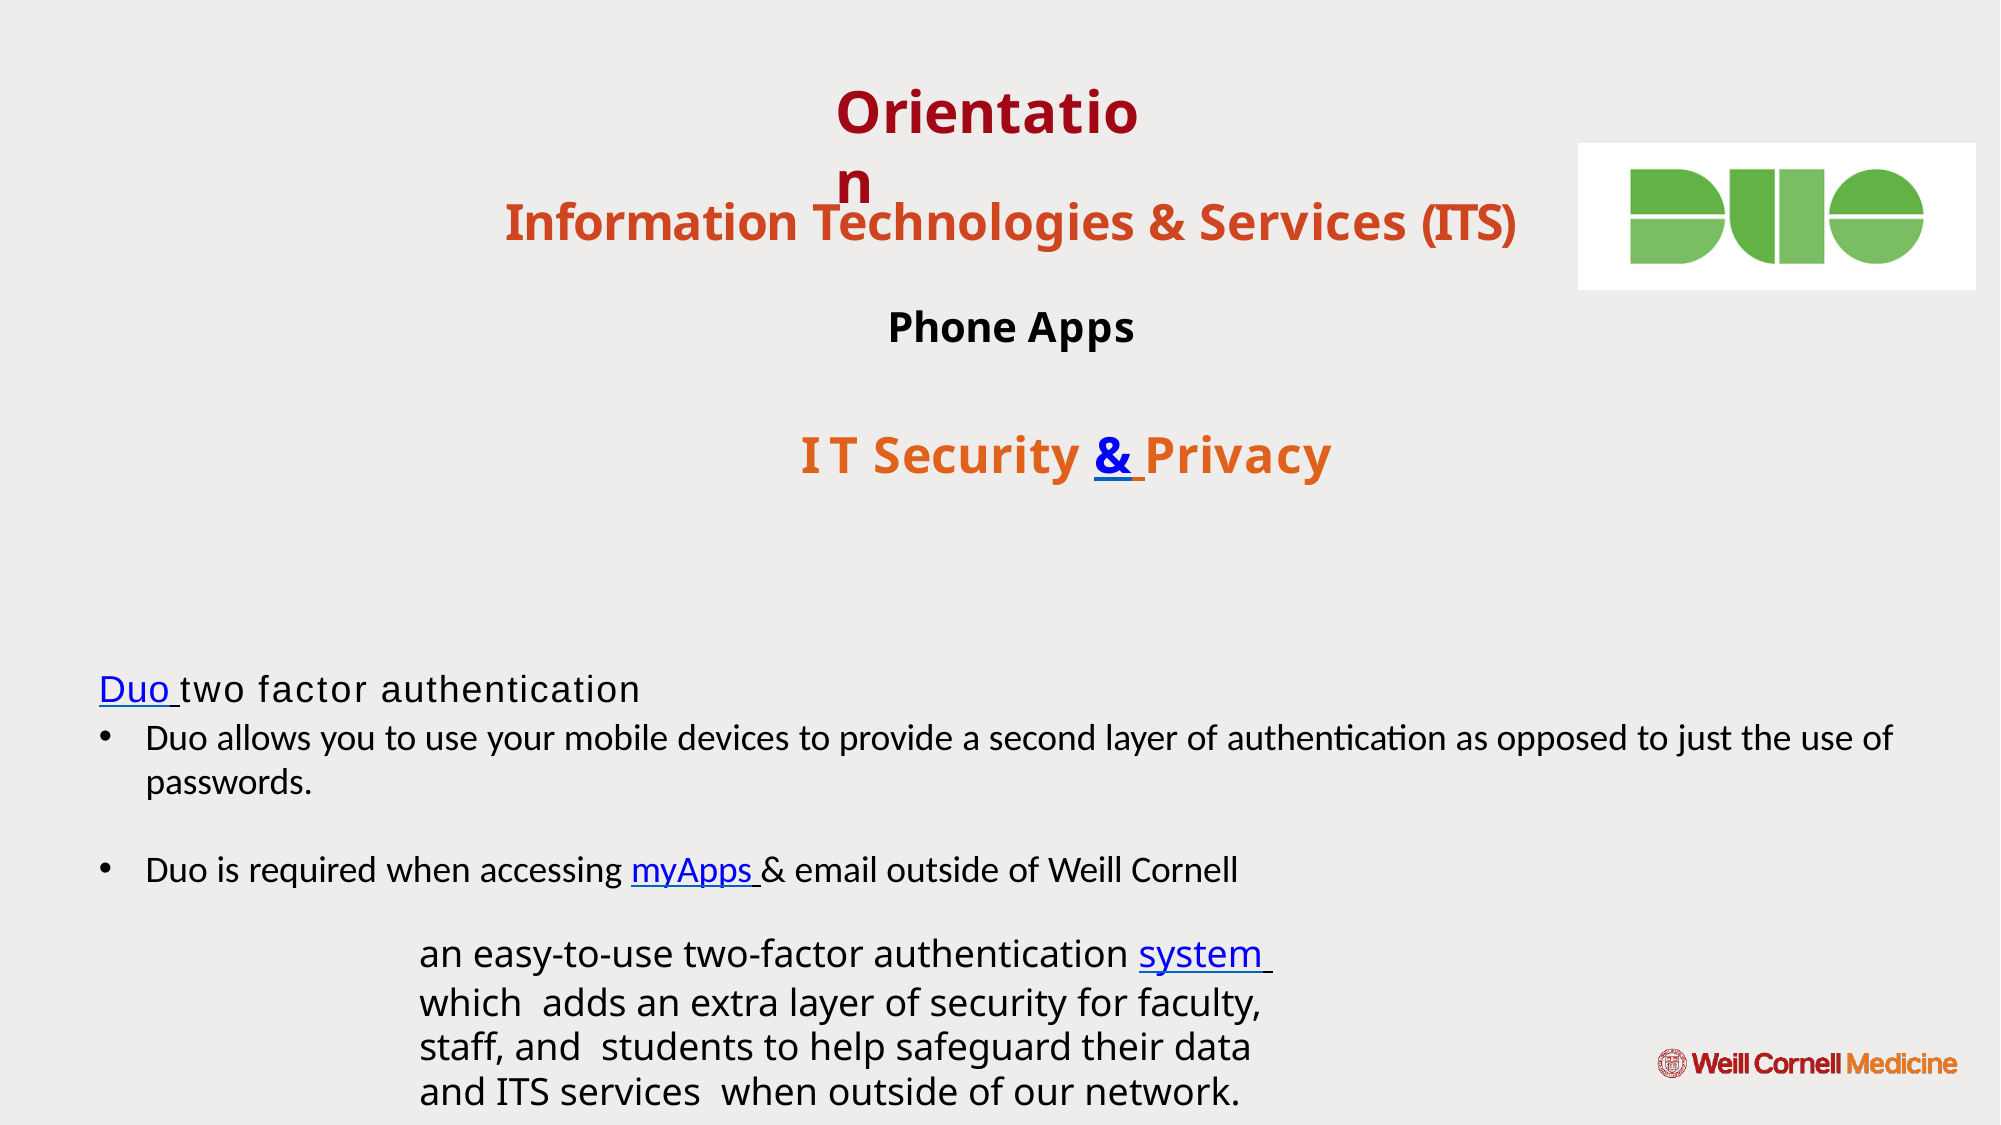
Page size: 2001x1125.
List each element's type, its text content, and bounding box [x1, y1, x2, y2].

picture [1637, 1028, 1977, 1099]
title Orientation [833, 72, 1167, 188]
text_box Information Technologies & Services (ITS) Phone Apps I T Security & Privacy [472, 188, 1550, 492]
picture [1577, 142, 1976, 290]
text_box Duo two factor authentication Duo allows you to use your mobile devices to provide a second layer of authentication as opposed to just the use of passwords. Duo is required when accessing myApps & email outside of Weill Cornell an easy-to-use two-factor authentication system which adds an extra layer of security for faculty, staff, and students to help safeguard their data and ITS services when outside of our network. [96, 663, 1906, 1115]
